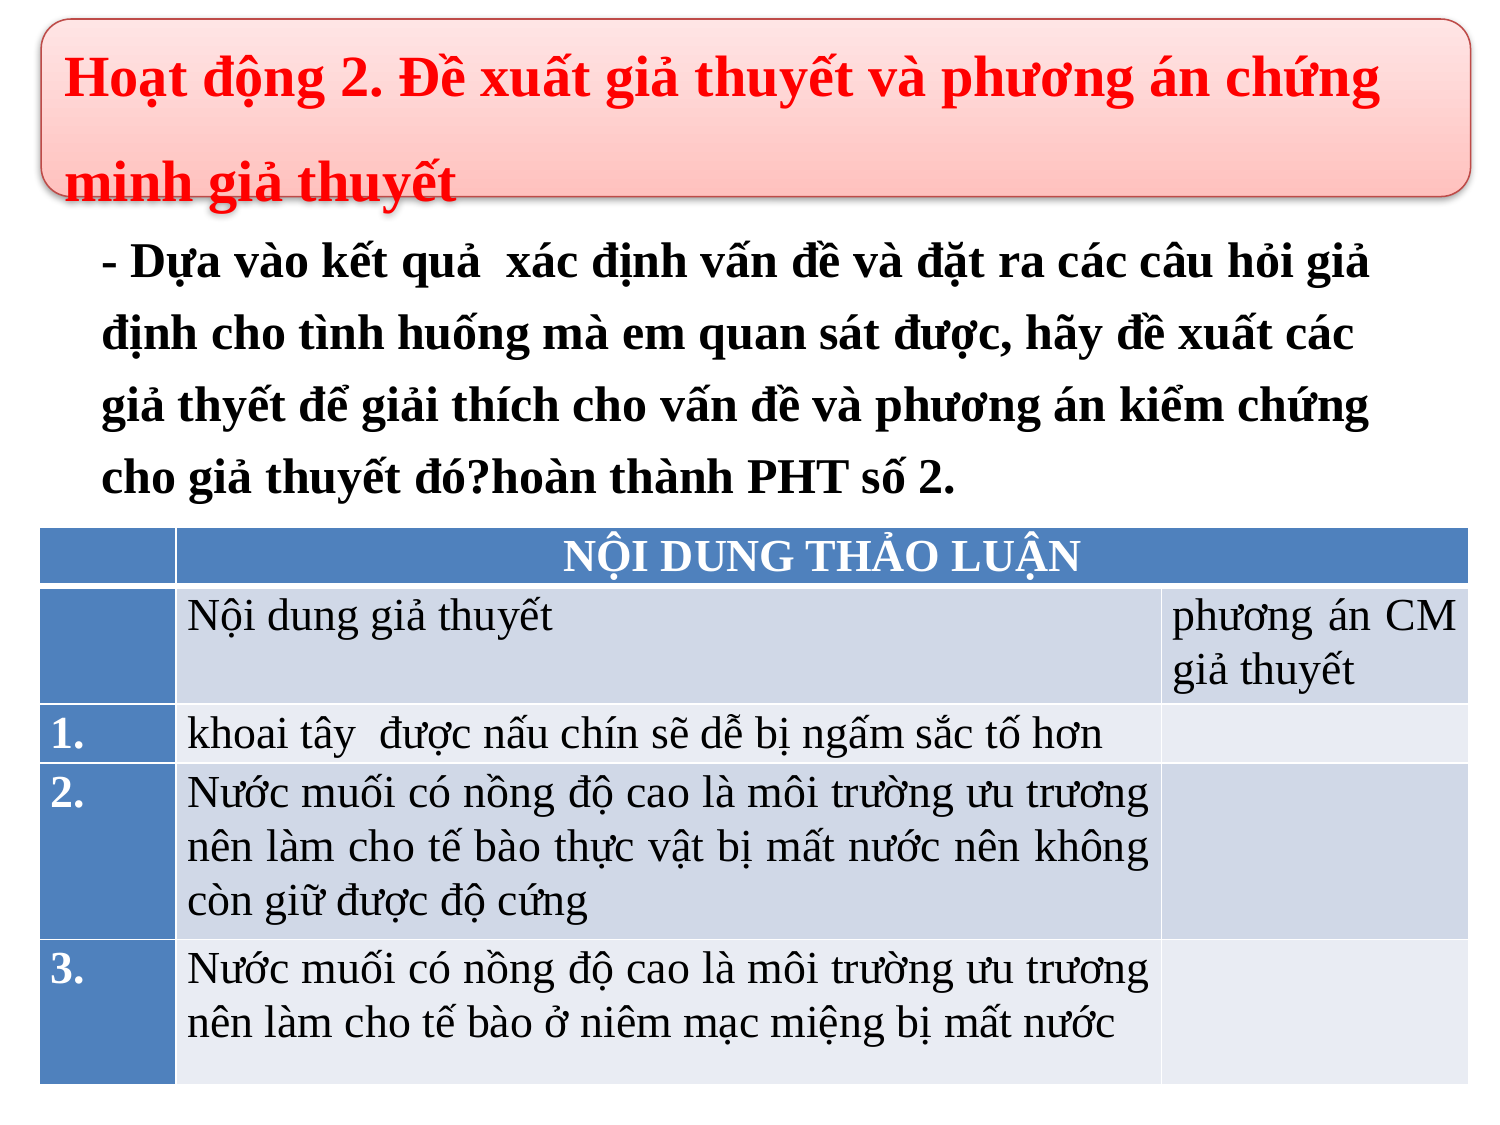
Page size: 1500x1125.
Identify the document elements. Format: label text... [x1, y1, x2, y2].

table_cell Nội dung giả thuyết [177, 589, 1161, 703]
table_cell [1162, 940, 1468, 1084]
table_cell khoai tây được nấu chín sẽ dễ bị ngấm sắc tố hơn [177, 705, 1161, 762]
table_cell 1. [40, 705, 175, 762]
table_header [40, 528, 175, 583]
table_cell 2. [40, 764, 175, 939]
table_cell Nước muối có nồng độ cao là môi trường ưu trương nên làm cho tế bào ở niêm mạc miệng bị mất nước [177, 940, 1161, 1084]
table_cell phương án CM giả thuyết [1162, 589, 1468, 703]
table_cell Nước muối có nồng độ cao là môi trường ưu trương nên làm cho tế bào thực vật bị mất nước nên không còn giữ được độ cứng [177, 764, 1161, 939]
table_cell 3. [40, 940, 175, 1084]
table_header NỘI DUNG THẢO LUẬN [177, 528, 1468, 583]
text_box - Dựa vào kết quả xác định vấn đề và đặt ra các câu hỏi giả định cho tình huống mà em quan sát được, hãy đề xuất các giả thyết để giải thích cho vấn đề và phương án kiểm chứng cho giả thuyết đó?hoàn thành PHT số 2. [86, 207, 1422, 511]
table_cell [40, 589, 175, 703]
text_box Hoạt động 2. Đề xuất giả thuyết và phương án chứng minh giả thuyết [40, 18, 1472, 198]
table_cell [1162, 705, 1468, 762]
table_cell [1162, 764, 1468, 939]
